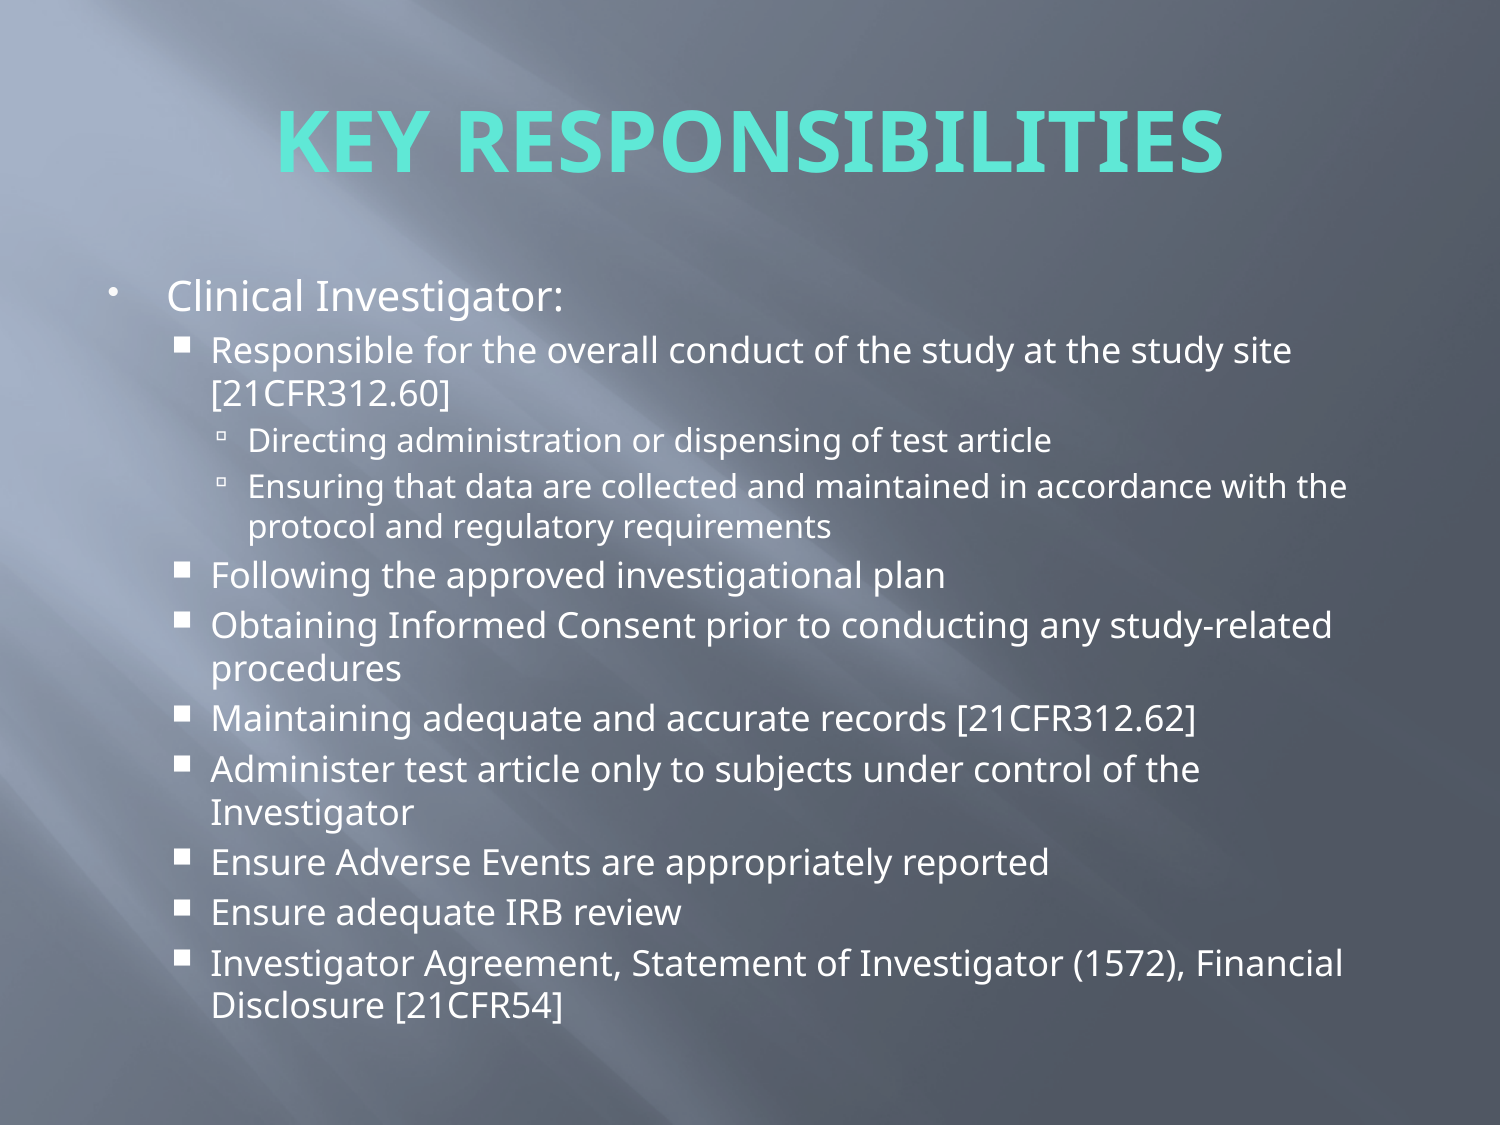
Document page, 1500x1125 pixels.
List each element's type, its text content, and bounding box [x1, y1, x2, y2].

list Clinical Investigator: Responsible for the overall conduct of the study at the study site [21CFR312.60] Directing administration or dispensing of test article Ensuring that data are collected and maintained in accordance with the protocol and regulatory requirements Following the approved investigational plan Obtaining Informed Consent prior to conducting any study-related procedures Maintaining adequate and accurate records [21CFR312.62] Administer test article only to subjects under control of the Investigator Ensure Adverse Events are appropriately reported Ensure adequate IRB review Investigator Agreement, Statement of Investigator (1572), Financial Disclosure [21CFR54] [75, 262, 1425, 1035]
title KEY RESPONSIBILITIES [75, 45, 1425, 233]
